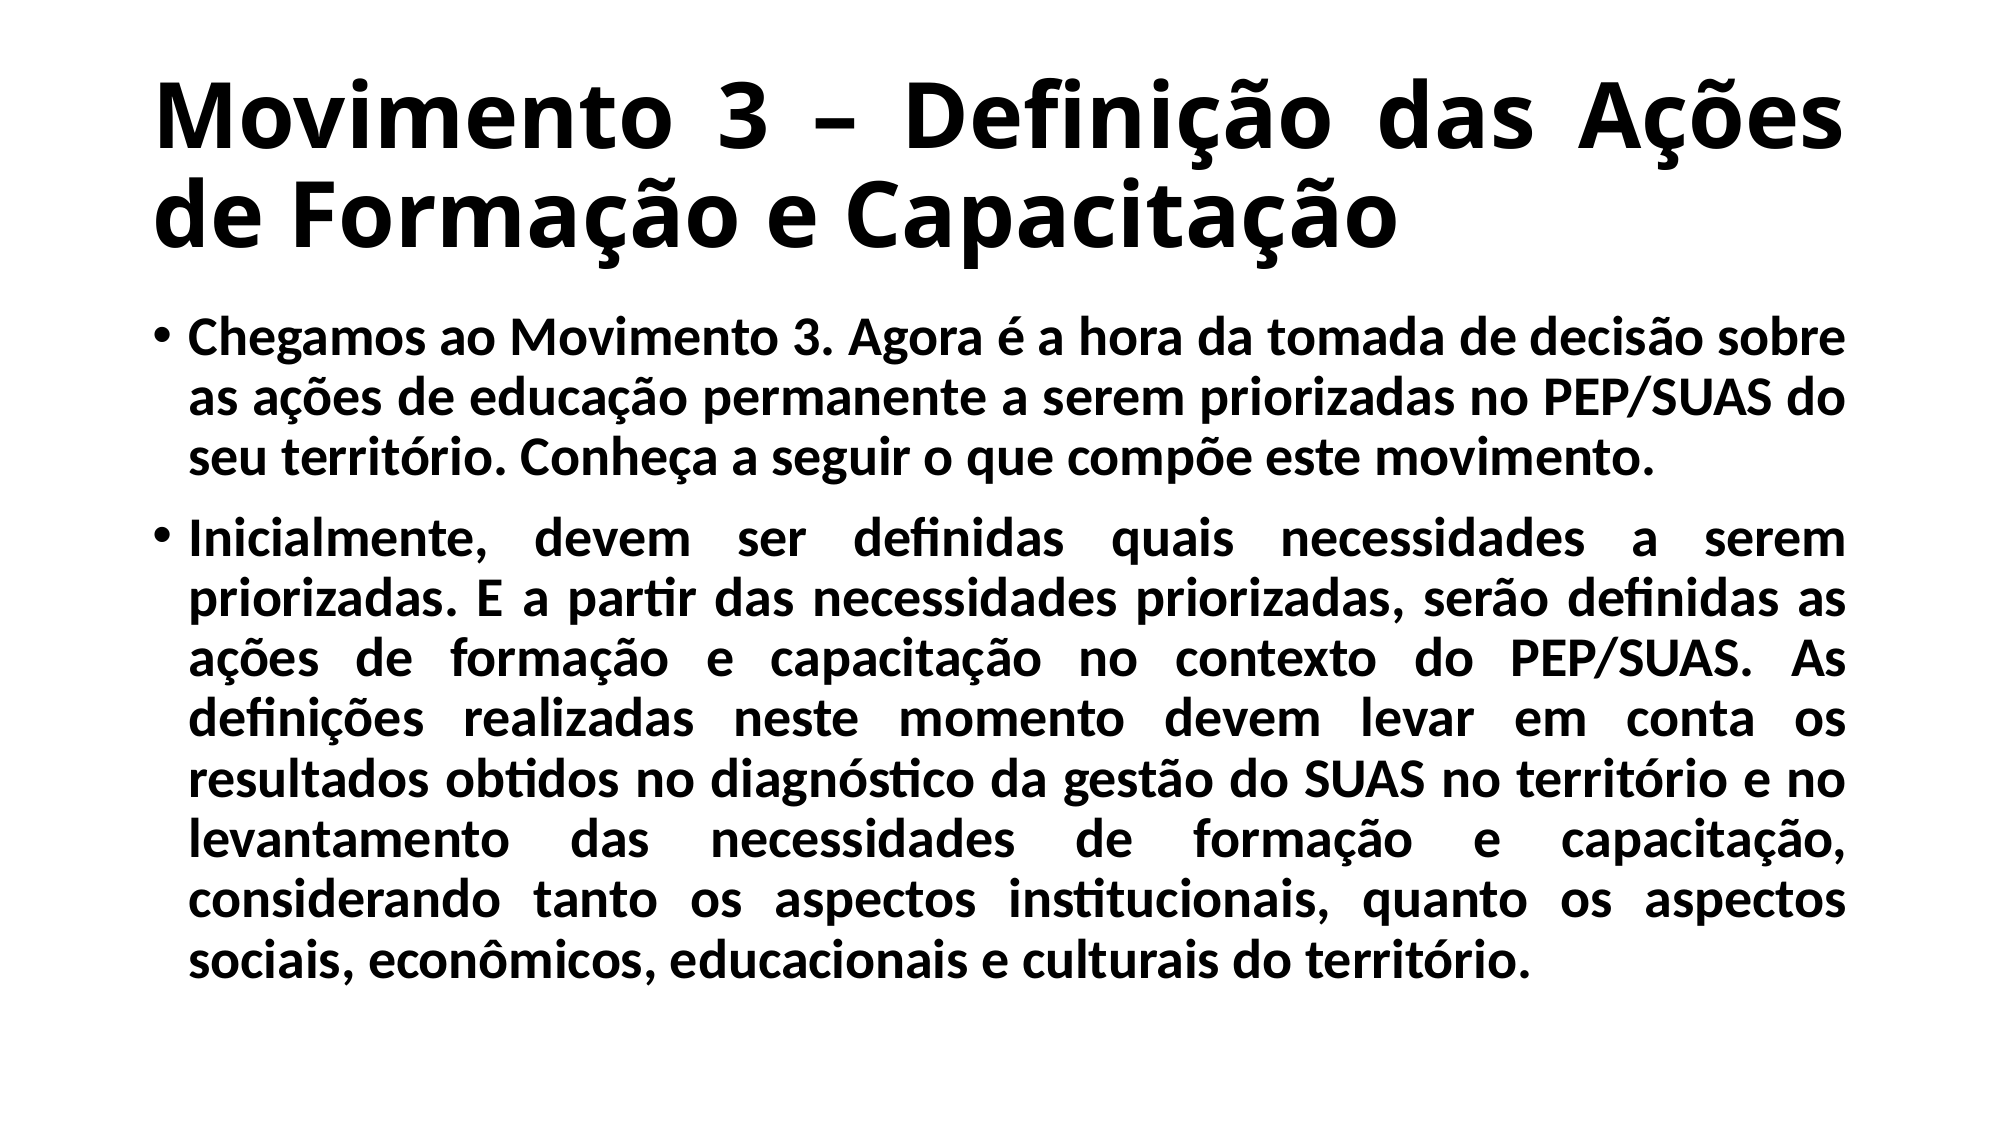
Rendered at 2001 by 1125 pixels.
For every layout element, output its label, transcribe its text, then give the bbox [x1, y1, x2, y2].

title Movimento 3 – Definição das Ações de Formação e Capacitação [137, 59, 1863, 278]
list Chegamos ao Movimento 3. Agora é a hora da tomada de decisão sobre as ações de educação permanente a serem priorizadas no PEP/SUAS do seu território. Conheça a seguir o que compõe este movimento. Inicialmente, devem ser definidas quais necessidades a serem priorizadas. E a partir das necessidades priorizadas, serão definidas as ações de formação e capacitação no contexto do PEP/SUAS. As definições realizadas neste momento devem levar em conta os resultados obtidos no diagnóstico da gestão do SUAS no território e no levantamento das necessidades de formação e capacitação, considerando tanto os aspectos institucionais, quanto os aspectos sociais, econômicos, educacionais e culturais do território. [137, 299, 1863, 1014]
